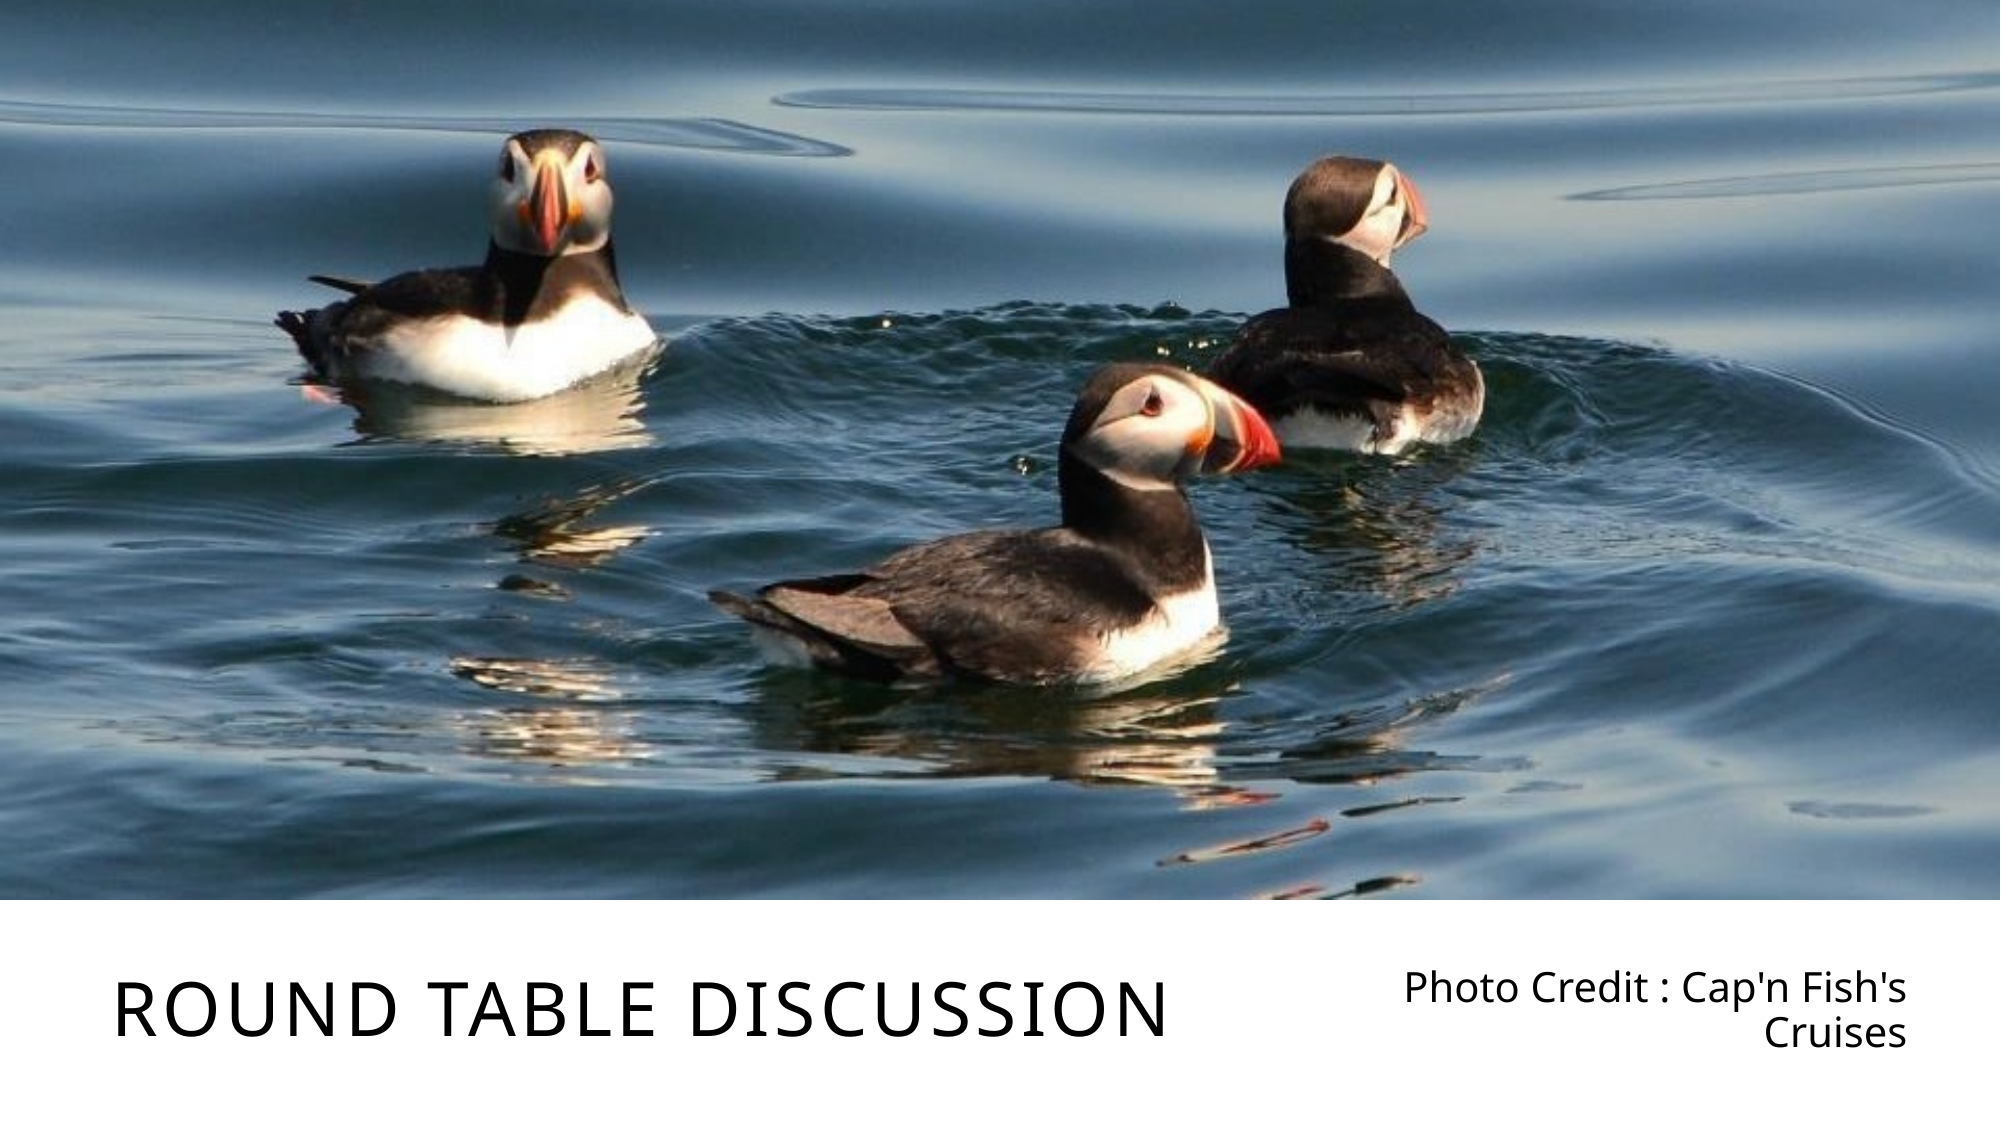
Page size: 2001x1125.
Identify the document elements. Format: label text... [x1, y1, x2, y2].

title Round Table Discussion [96, 942, 1248, 1083]
picture [0, 0, 2000, 900]
text_box Photo Credit : Cap'n Fish's Cruises [1247, 941, 1923, 1082]
